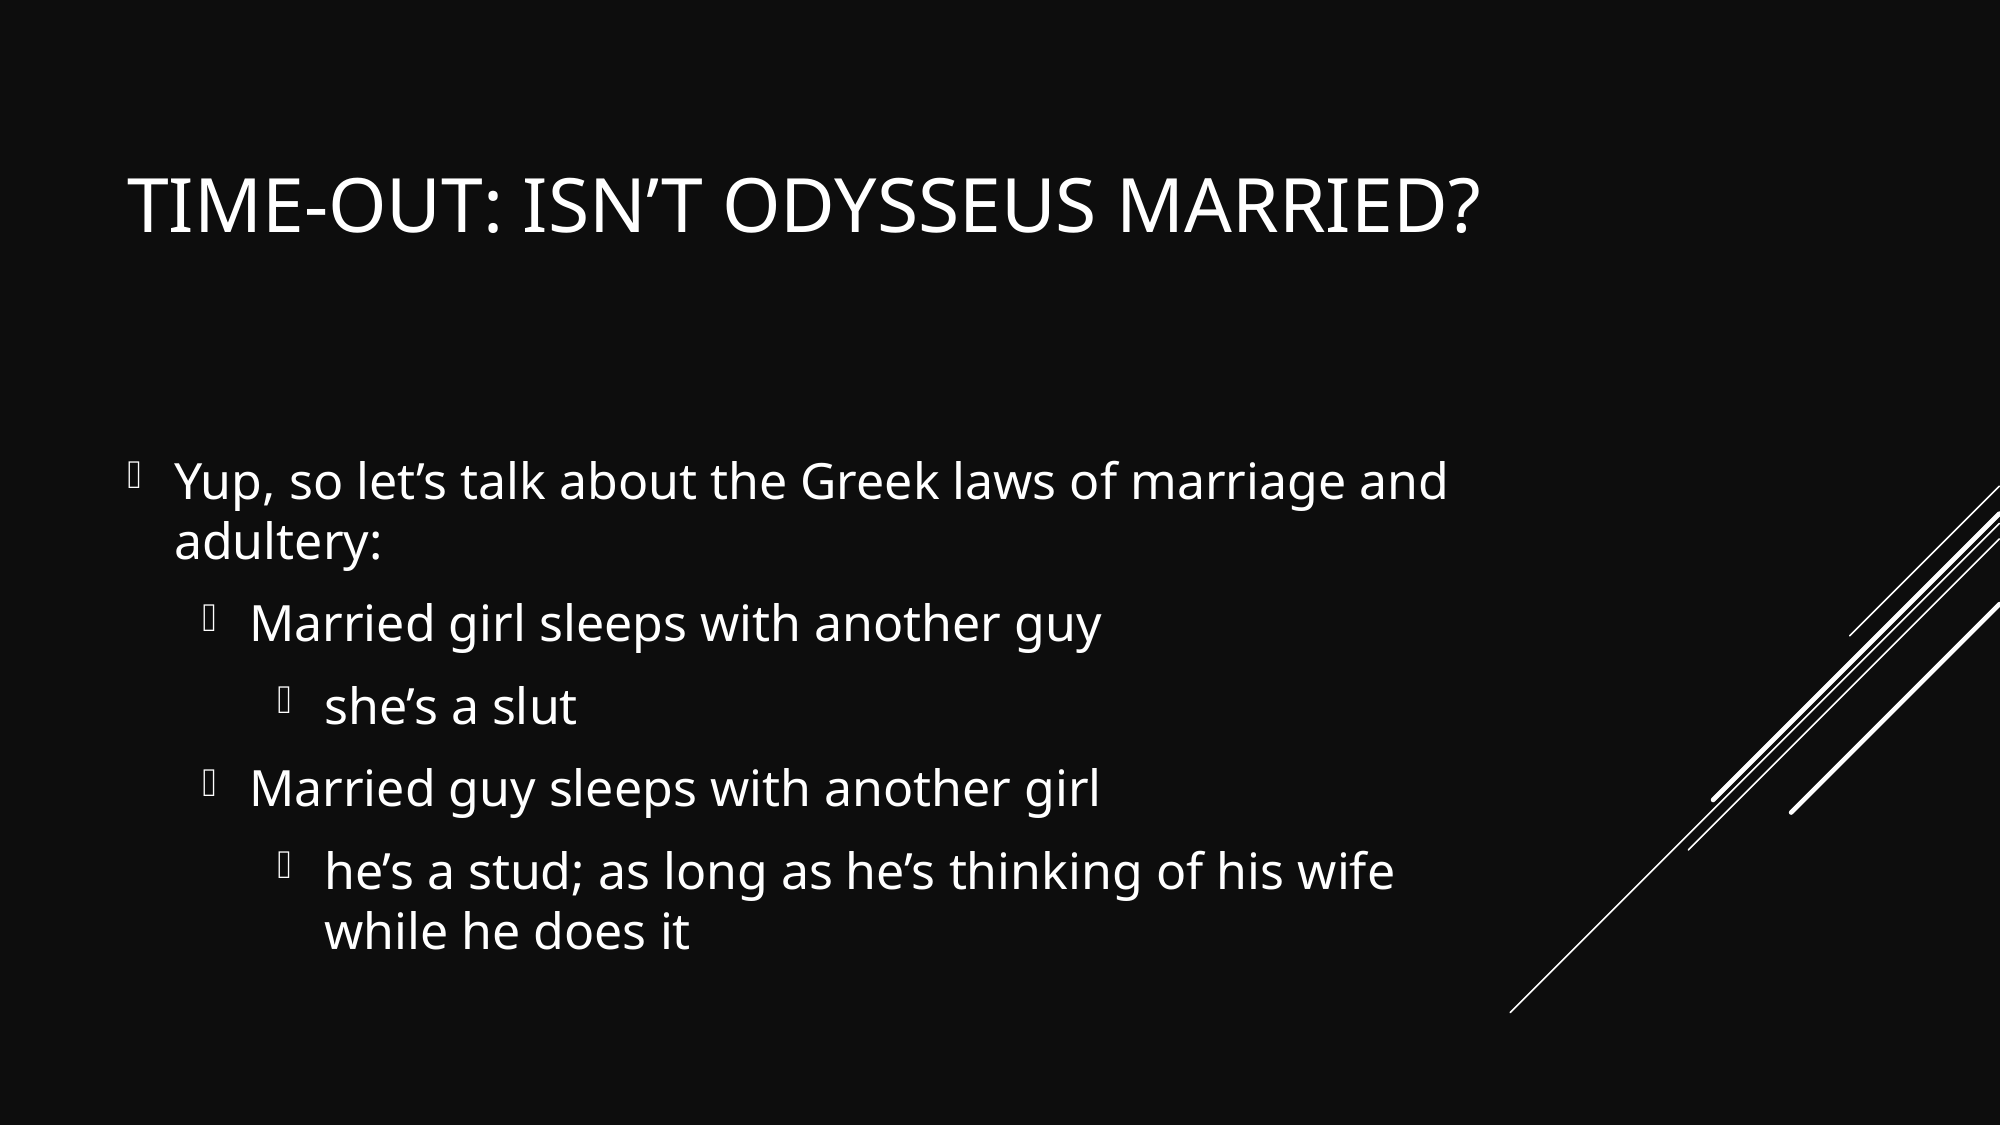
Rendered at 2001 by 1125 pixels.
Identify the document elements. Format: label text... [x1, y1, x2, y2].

list Yup, so let’s talk about the Greek laws of marriage and adultery: Married girl sleeps with another guy she’s a slut Married guy sleeps with another girl he’s a stud; as long as he’s thinking of his wife while he does it [112, 368, 1513, 1040]
title Time-out: isn’t odysseus married? [112, 79, 1513, 327]
